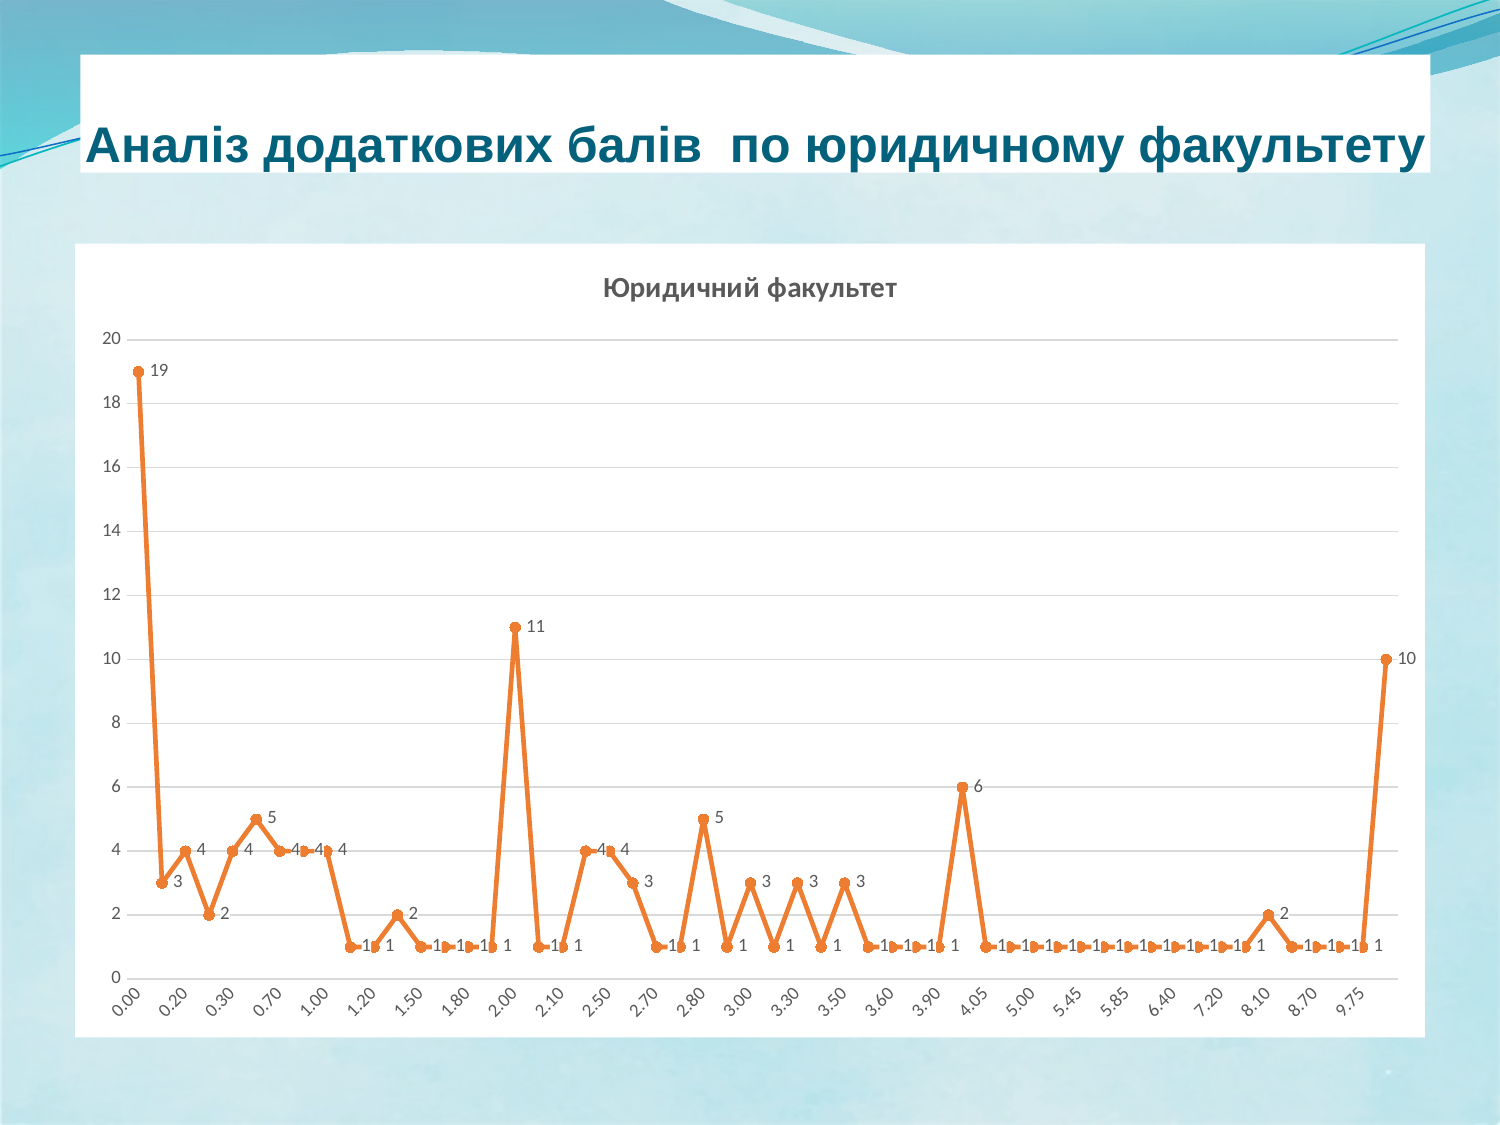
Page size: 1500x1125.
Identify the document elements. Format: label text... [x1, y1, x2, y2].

chart [74, 243, 1426, 1038]
title Аналіз додаткових балів по юридичному факультету [80, 54, 1431, 173]
